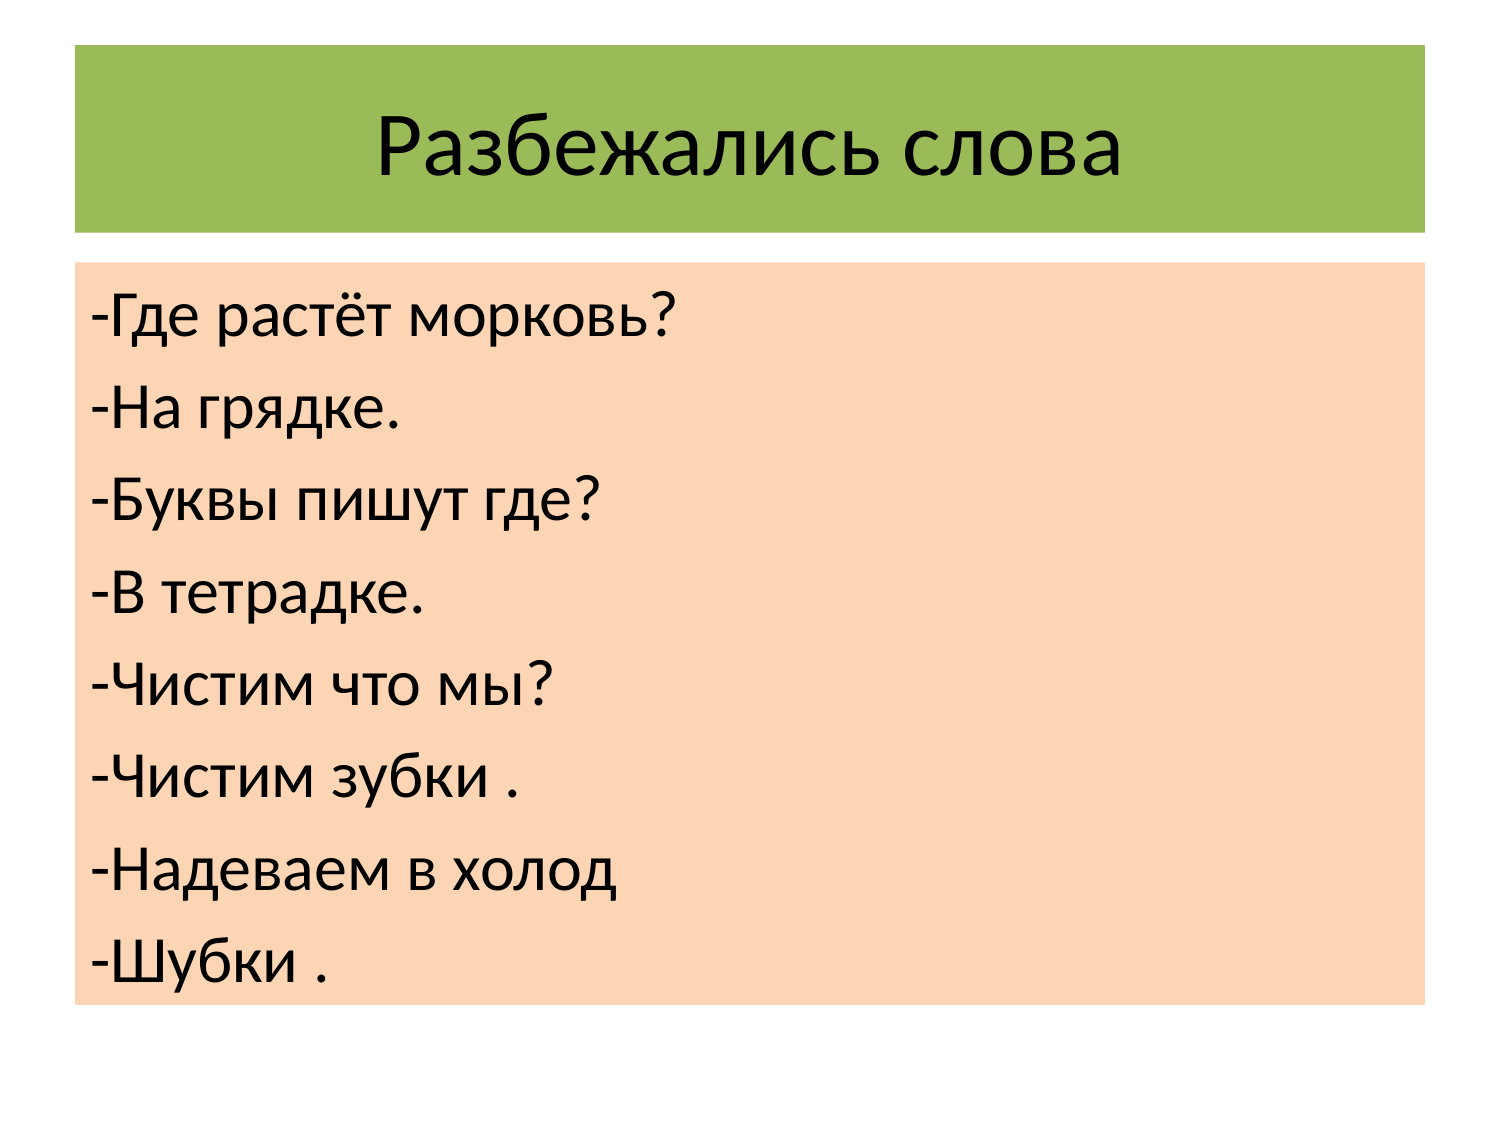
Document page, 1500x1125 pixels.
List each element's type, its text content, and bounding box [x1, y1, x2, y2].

list -Где растёт морковь? -На грядке. -Буквы пишут где? -В тетрадке. -Чистим что мы? -Чистим зубки . -Надеваем в холод -Шубки . [75, 262, 1425, 1005]
title Разбежались слова [75, 45, 1425, 233]
